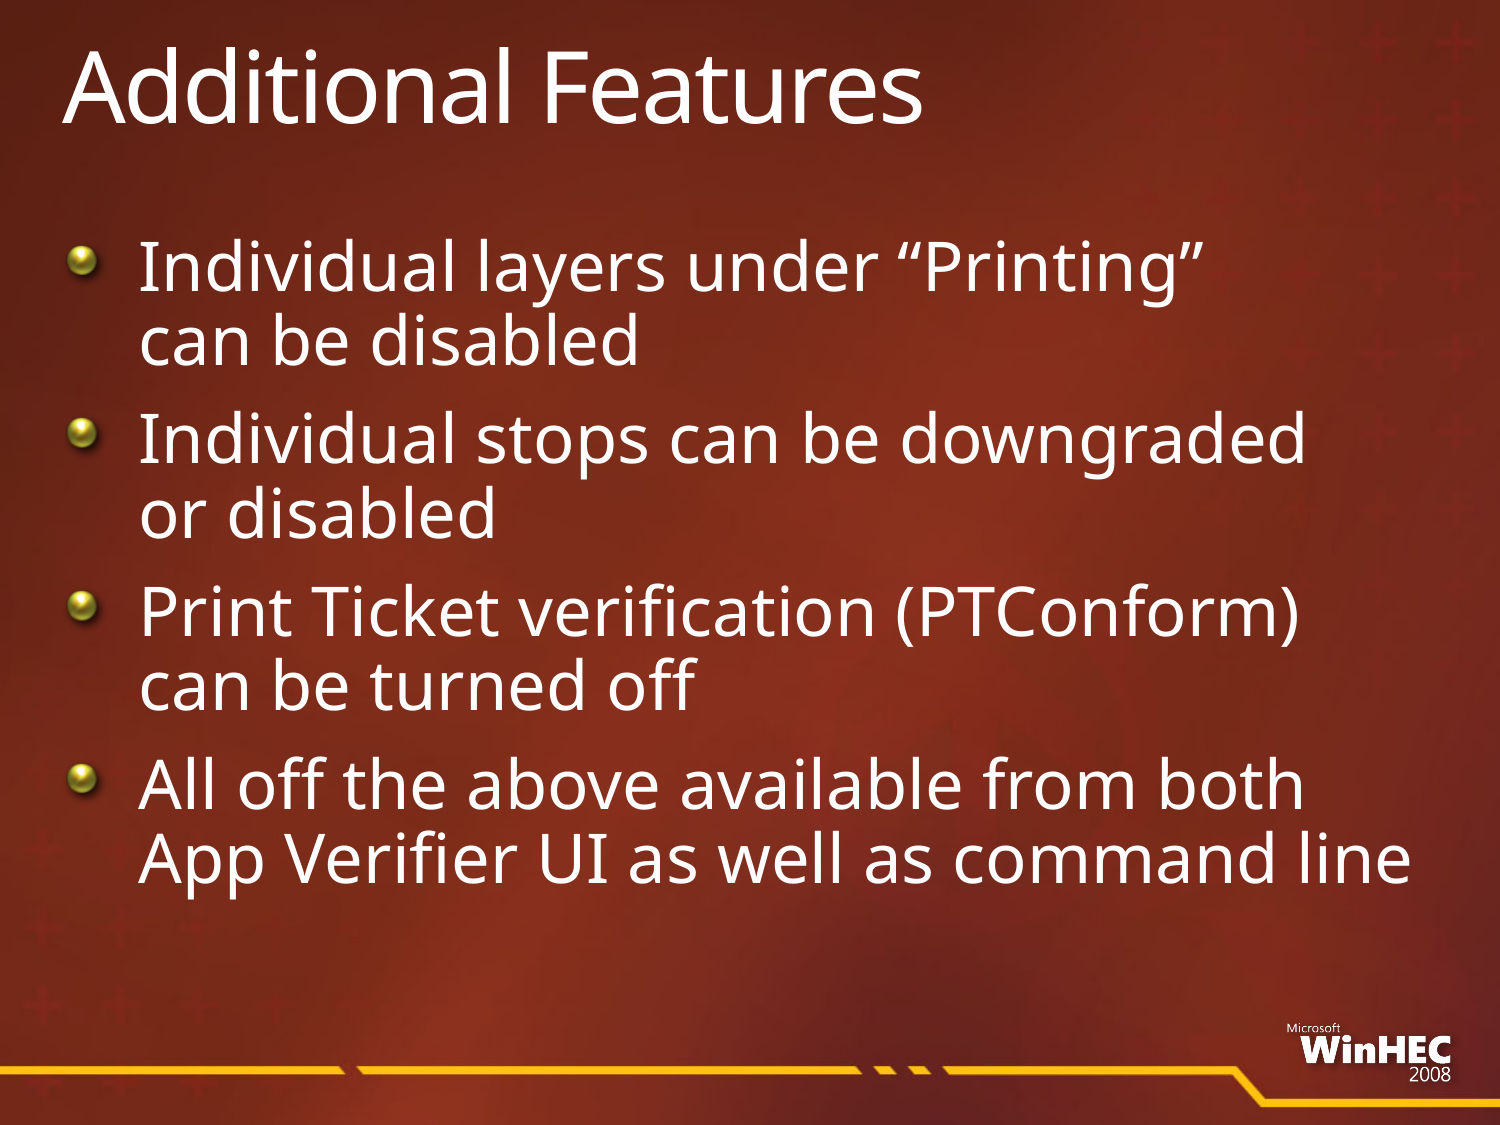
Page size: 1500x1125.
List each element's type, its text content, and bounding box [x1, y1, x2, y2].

list Individual layers under “Printing” can be disabled Individual stops can be downgraded or disabled Print Ticket verification (PTConform) can be turned off All off the above available from both App Verifier UI as well as command line [62, 231, 1438, 908]
title Additional Features [62, 37, 1438, 147]
picture [0, 0, 1500, 1125]
